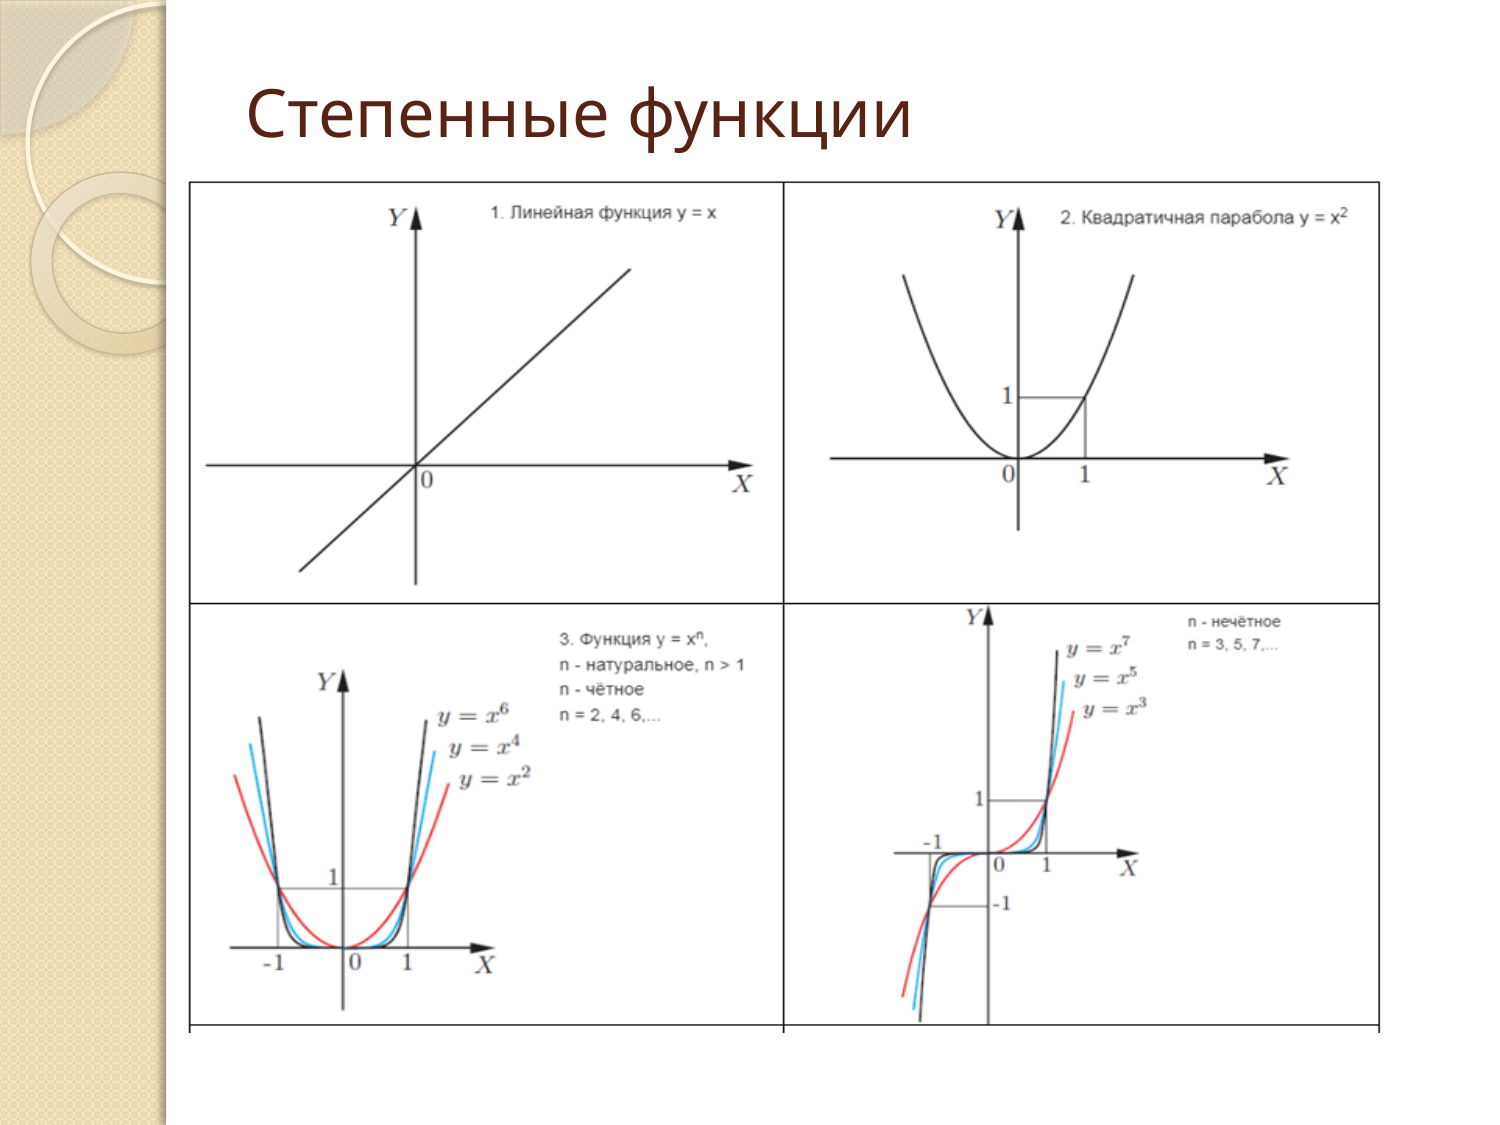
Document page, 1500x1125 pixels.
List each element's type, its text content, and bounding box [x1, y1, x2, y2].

picture [182, 175, 1389, 1033]
title Степенные функции [230, 45, 1425, 177]
